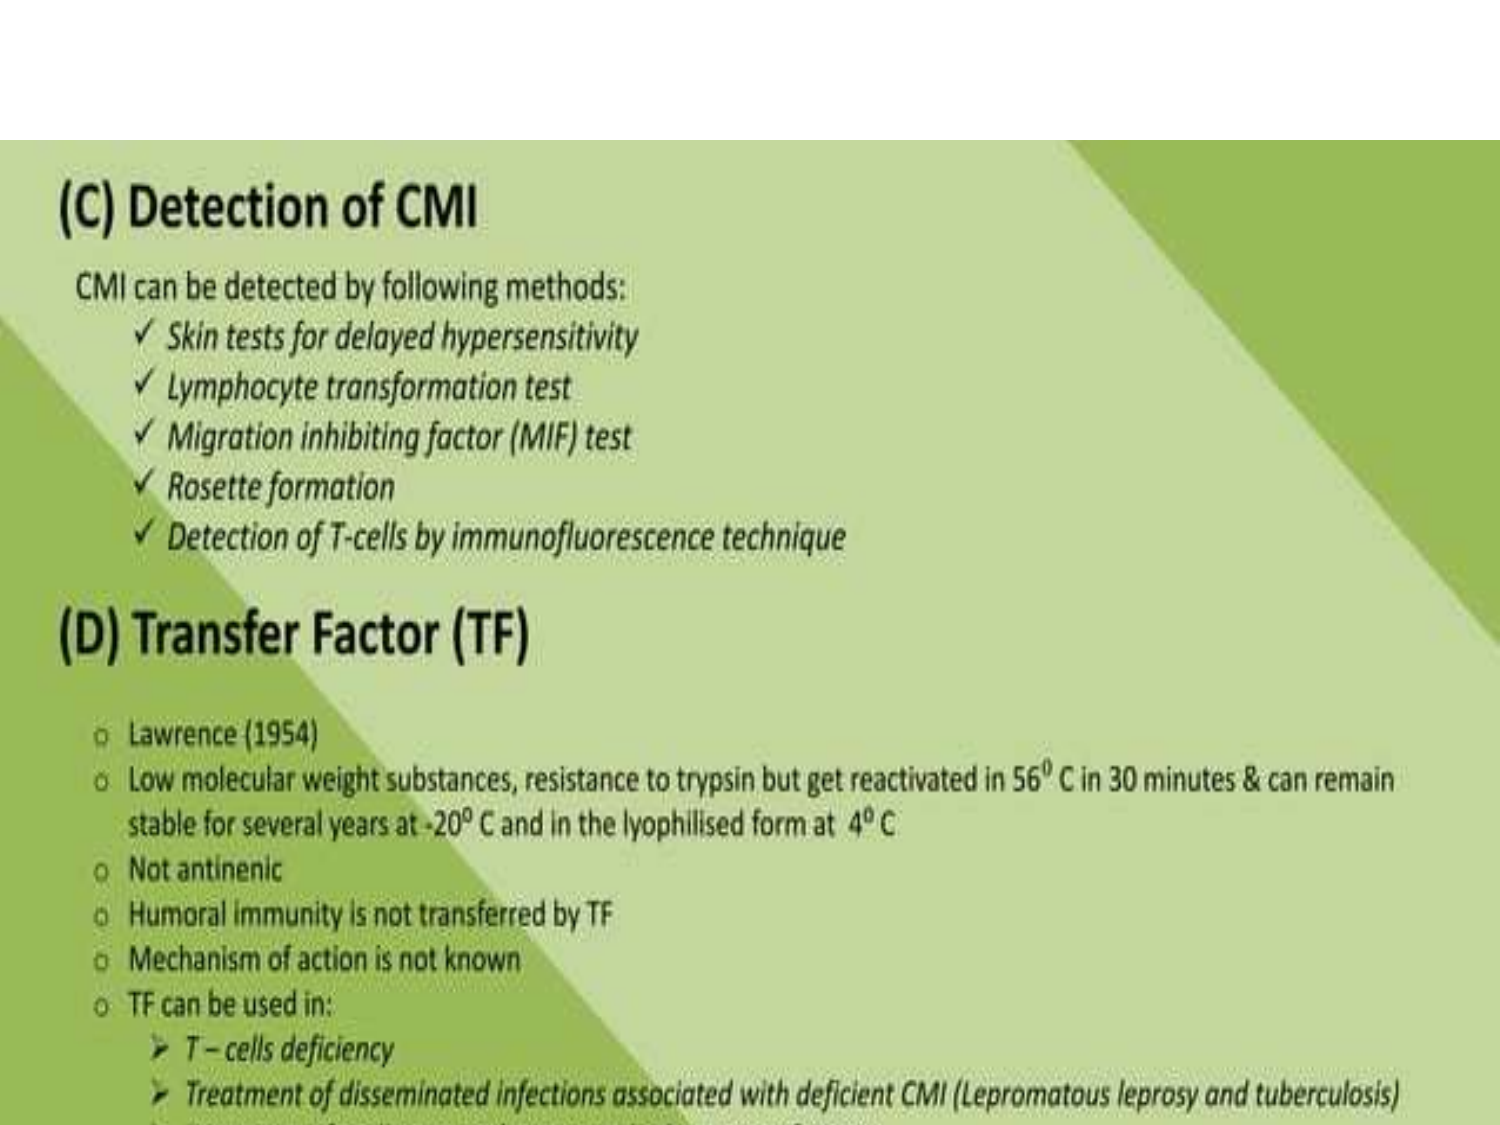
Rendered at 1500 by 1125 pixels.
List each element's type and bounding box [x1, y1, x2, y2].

picture [0, 139, 1500, 1125]
